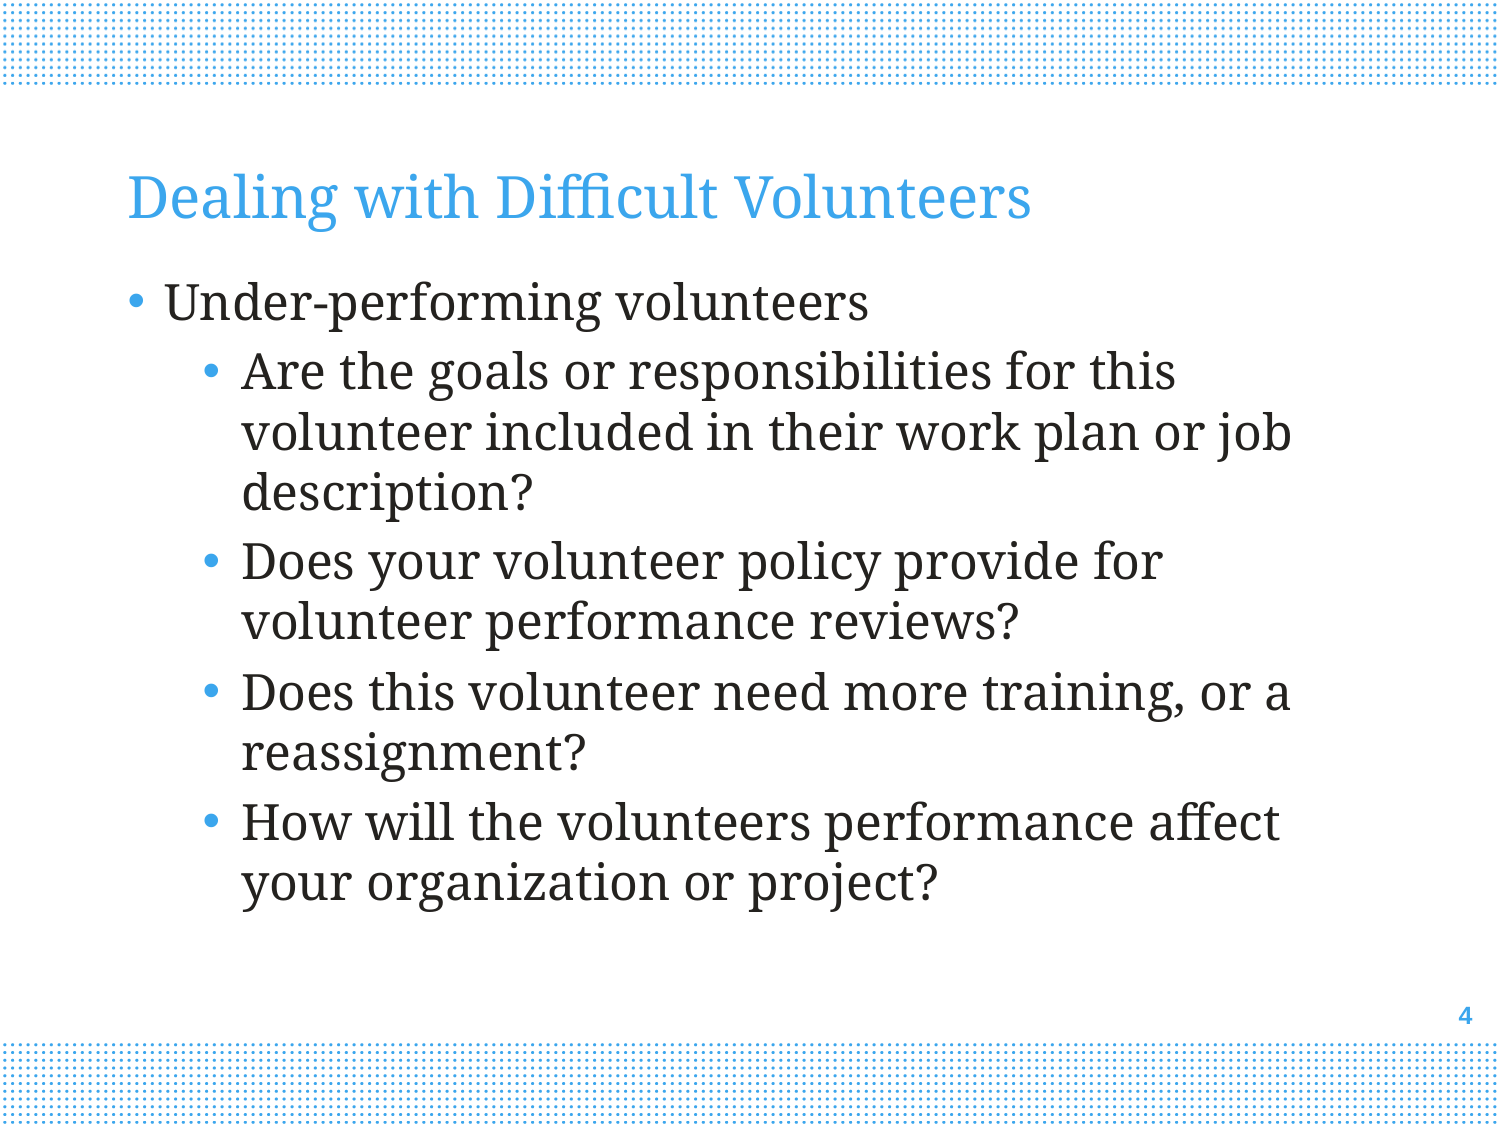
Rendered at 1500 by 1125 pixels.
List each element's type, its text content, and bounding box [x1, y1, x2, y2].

title Dealing with Difficult Volunteers [112, 112, 1388, 238]
picture [0, 0, 1500, 86]
list Under-performing volunteers Are the goals or responsibilities for this volunteer included in their work plan or job description? Does your volunteer policy provide for volunteer performance reviews? Does this volunteer need more training, or a reassignment? How will the volunteers performance affect your organization or project? [112, 262, 1388, 991]
slide_number 4 [1374, 990, 1488, 1040]
picture [0, 1039, 1500, 1125]
